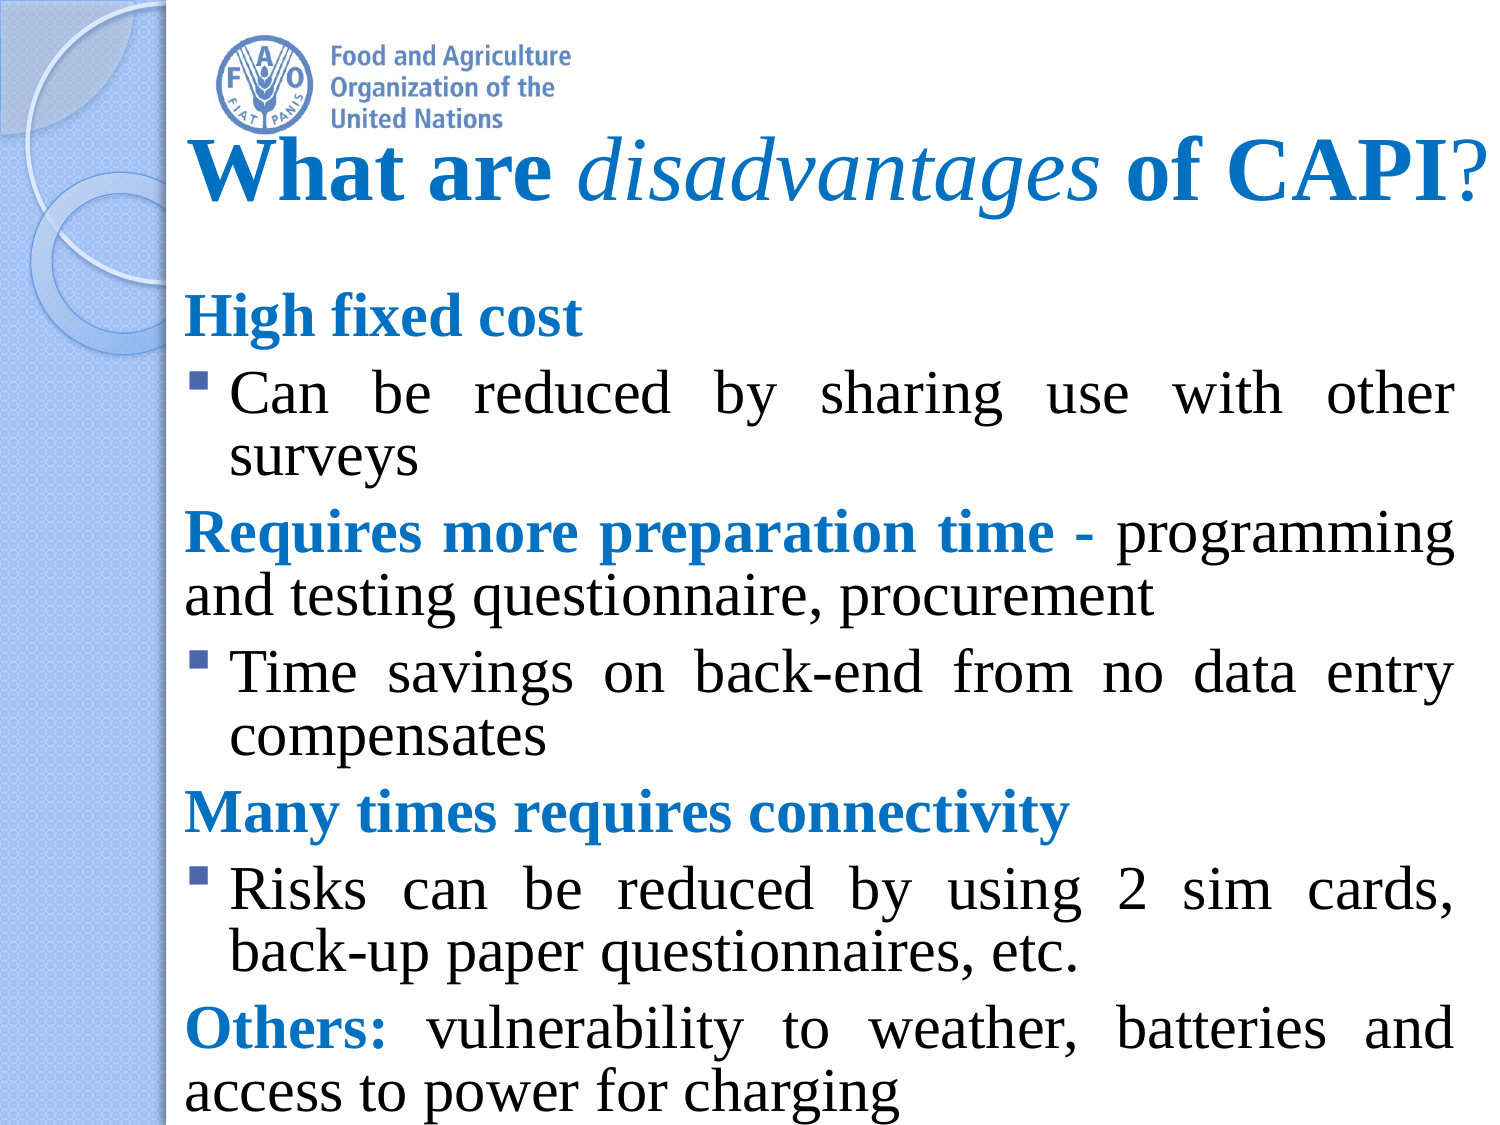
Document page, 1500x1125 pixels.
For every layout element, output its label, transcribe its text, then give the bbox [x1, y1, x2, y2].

picture [175, 0, 610, 149]
list High fixed cost Can be reduced by sharing use with other surveys Requires more preparation time - programming and testing questionnaire, procurement Time savings on back-end from no data entry compensates Many times requires connectivity Risks can be reduced by using 2 sim cards, back-up paper questionnaires, etc. Others: vulnerability to weather, batteries and access to power for charging [169, 278, 1471, 1047]
list What are disadvantages of CAPI? [171, 149, 1500, 315]
